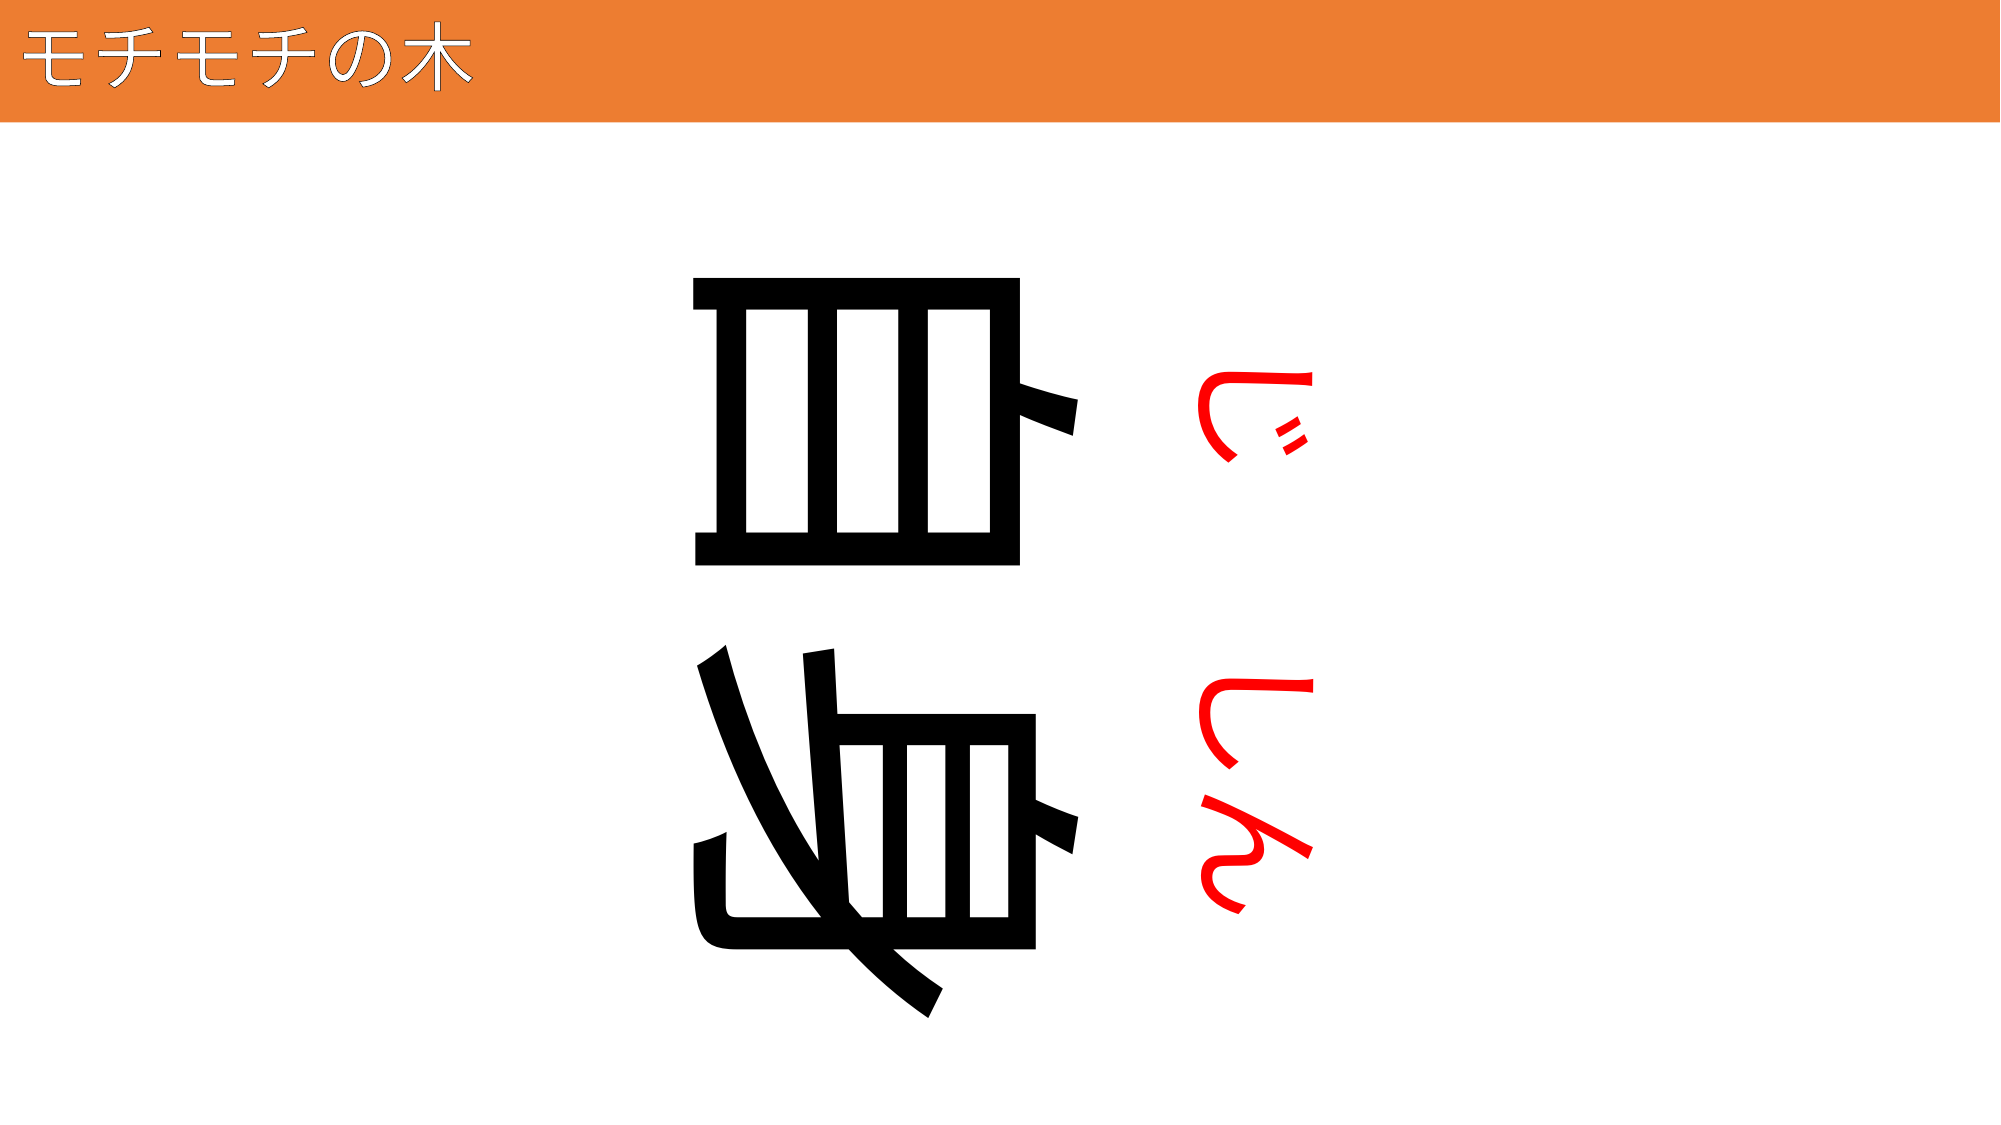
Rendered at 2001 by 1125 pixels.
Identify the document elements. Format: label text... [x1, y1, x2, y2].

title モチモチの木 [0, 0, 1712, 123]
slide_number 107 [1712, 0, 2000, 123]
text_box じ しん [1154, 326, 1352, 967]
text_box 自身 [616, 195, 1152, 1125]
